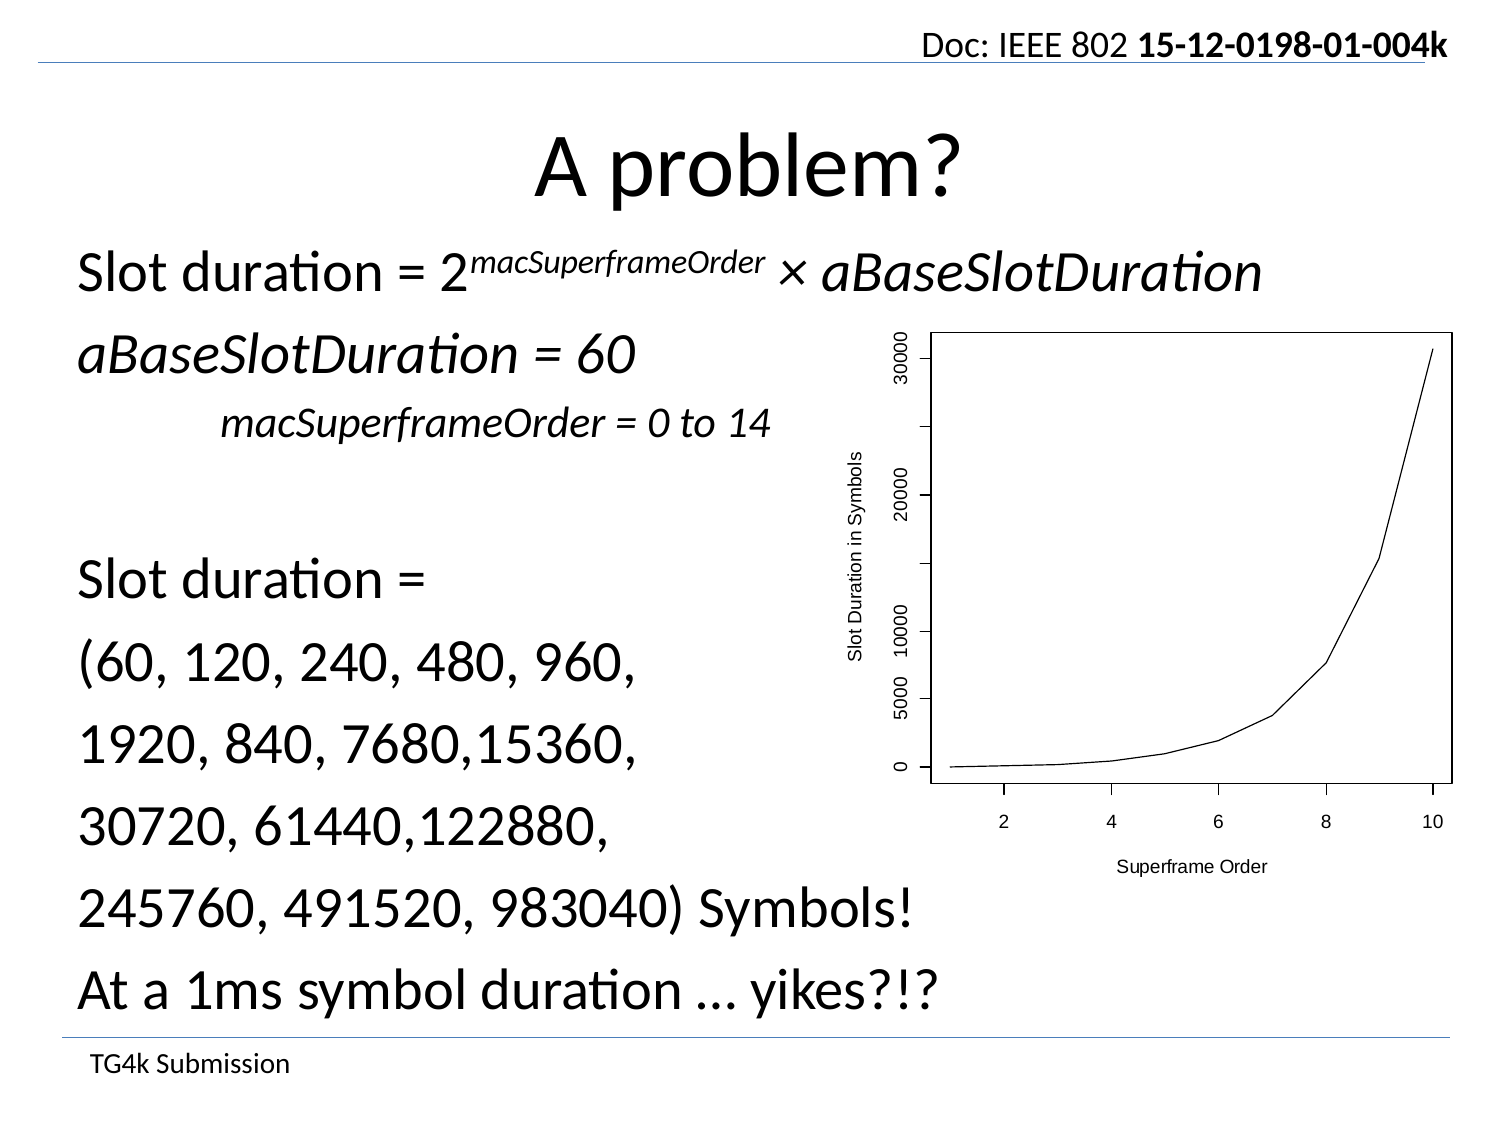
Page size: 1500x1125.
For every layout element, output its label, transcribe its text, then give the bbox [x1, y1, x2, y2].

title A problem? [75, 87, 1425, 224]
list Slot duration = 2macSuperframeOrder × aBaseSlotDuration aBaseSlotDuration = 60 macSuperframeOrder = 0 to 14 Slot duration = (60, 120, 240, 480, 960, 1920, 840, 7680,15360, 30720, 61440,122880, 245760, 491520, 983040) Symbols! At a 1ms symbol duration … yikes?!? [62, 224, 1450, 1038]
picture [837, 238, 1500, 901]
